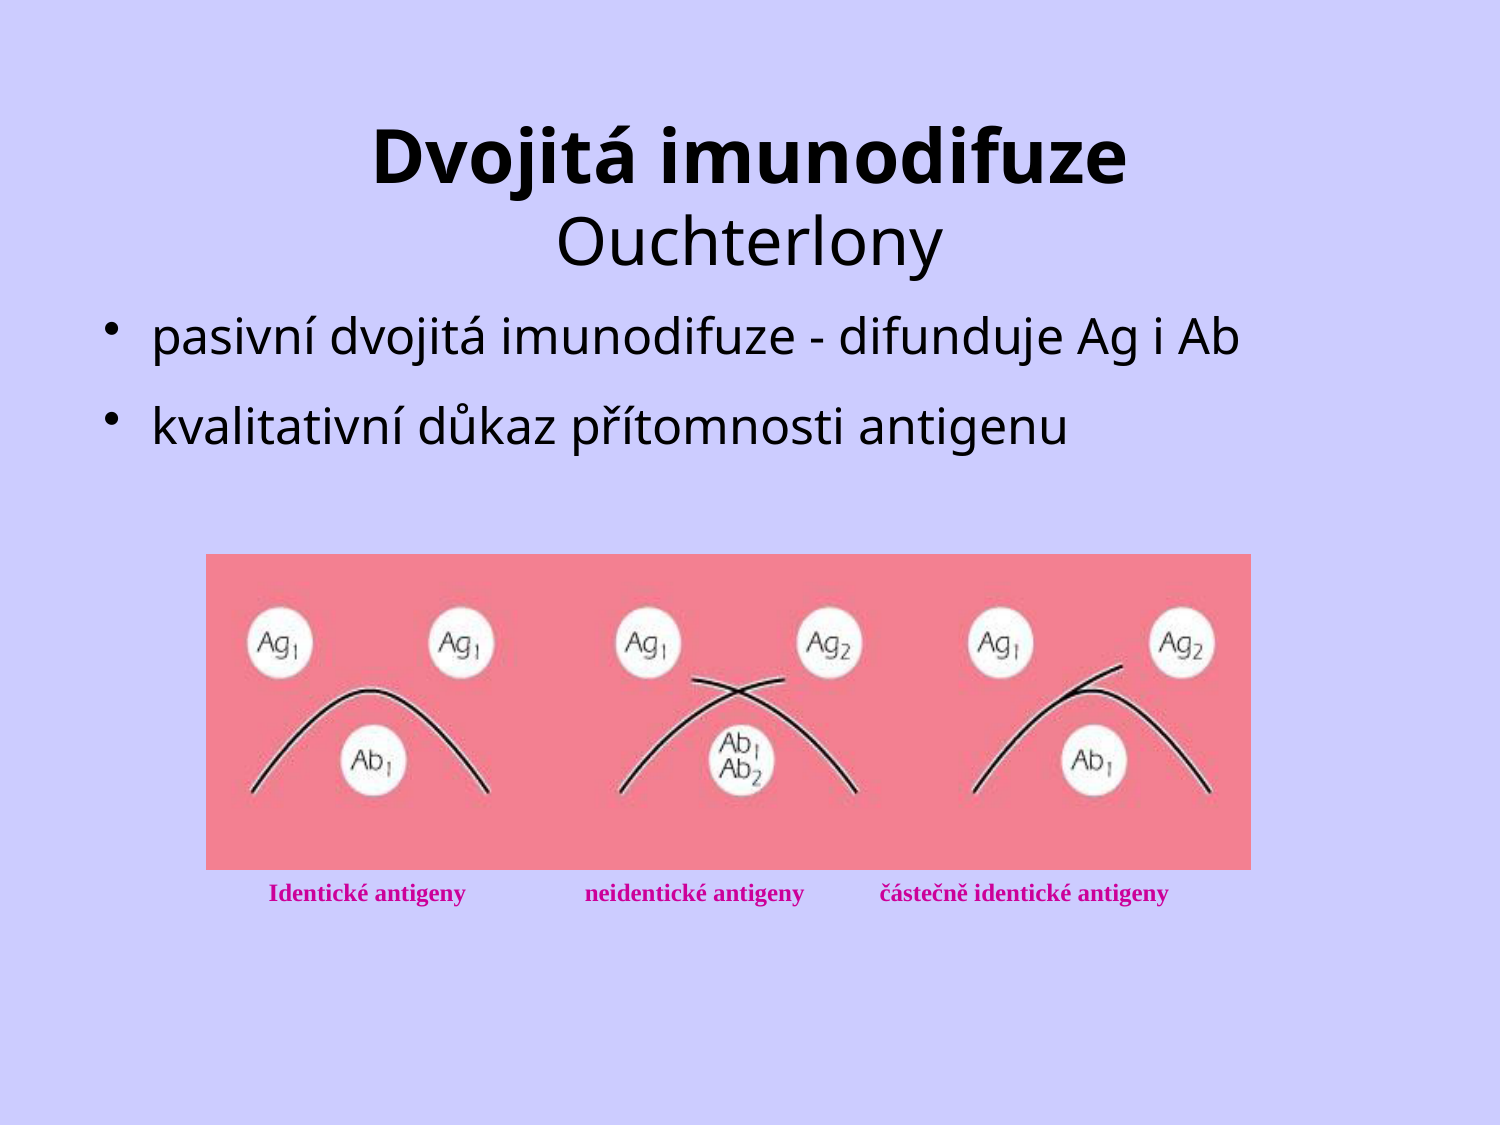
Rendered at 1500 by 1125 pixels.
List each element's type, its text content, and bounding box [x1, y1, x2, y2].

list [206, 553, 1251, 870]
title Dvojitá imunodifuze Ouchterlony [112, 99, 1388, 267]
text_box Identické antigeny neidentické antigeny částečně identické antigeny [253, 869, 1329, 915]
text_box pasivní dvojitá imunodifuze - difunduje Ag i Ab kvalitativní důkaz přítomnosti antigenu [88, 267, 1400, 462]
